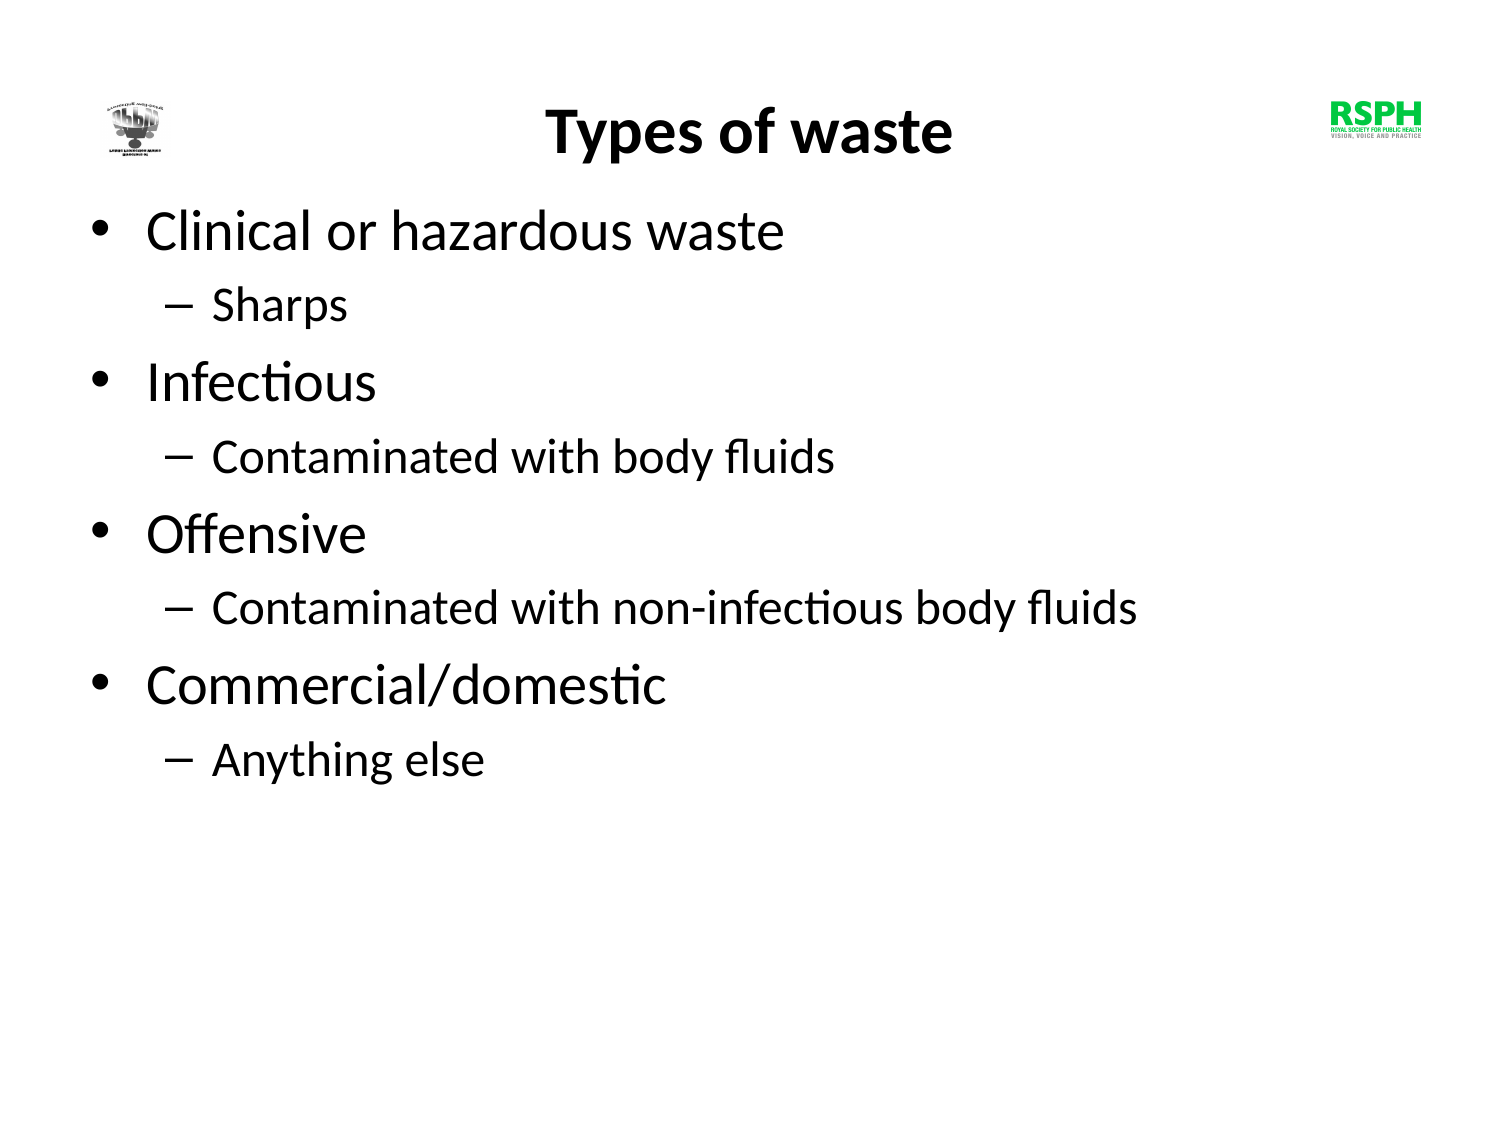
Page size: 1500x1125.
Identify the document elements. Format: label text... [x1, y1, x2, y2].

picture [100, 101, 171, 158]
title Types of waste [75, 45, 1425, 184]
picture [1330, 101, 1422, 140]
list Clinical or hazardous waste Sharps Infectious Contaminated with body fluids Offensive Contaminated with non-infectious body fluids Commercial/domestic Anything else [75, 184, 1425, 1005]
